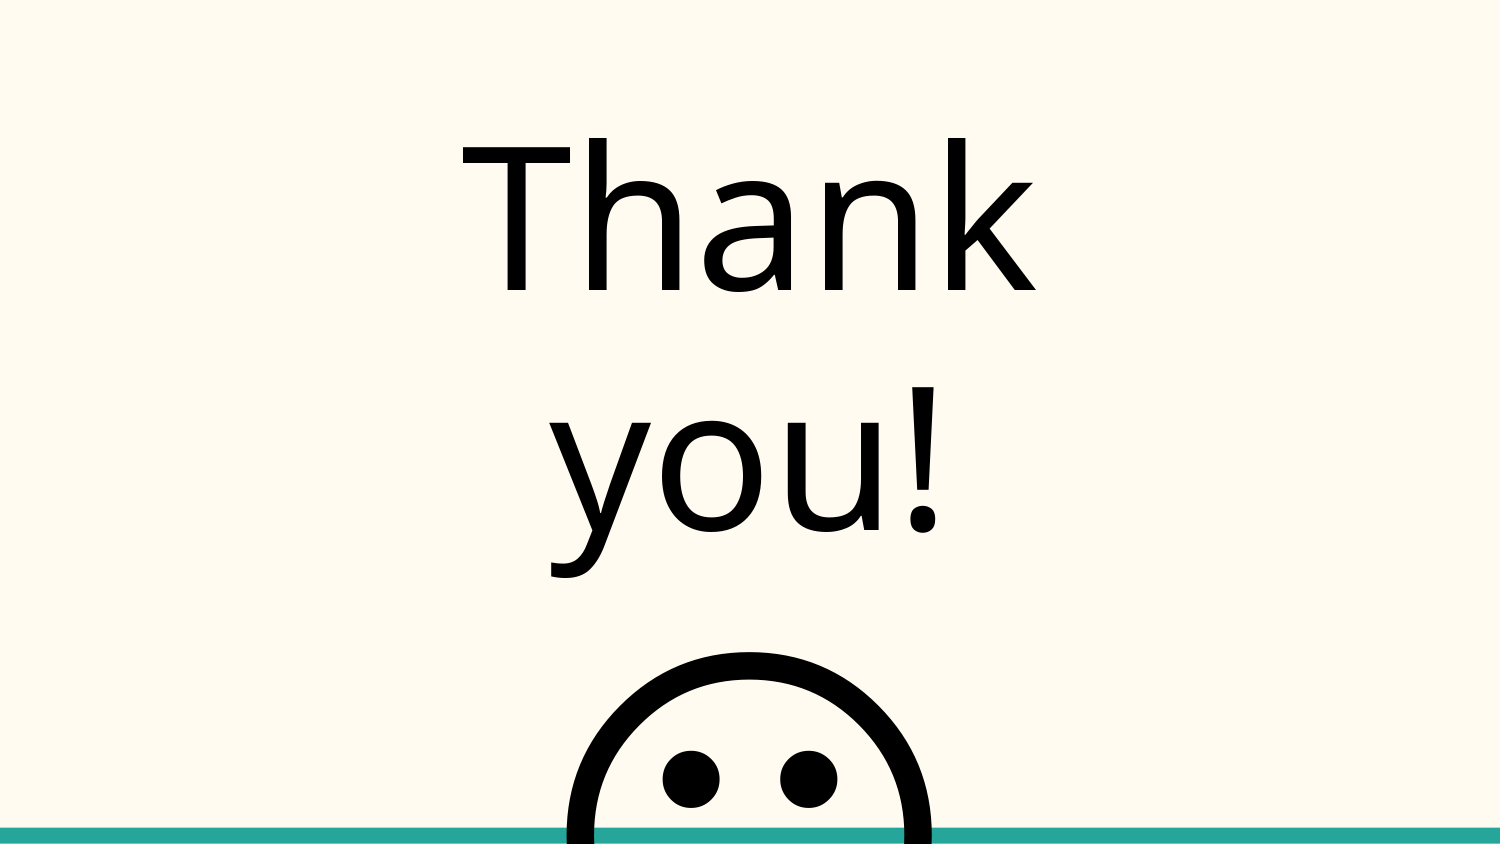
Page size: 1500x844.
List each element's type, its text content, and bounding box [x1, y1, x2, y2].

title Thank you! ☺ [235, 75, 1265, 176]
